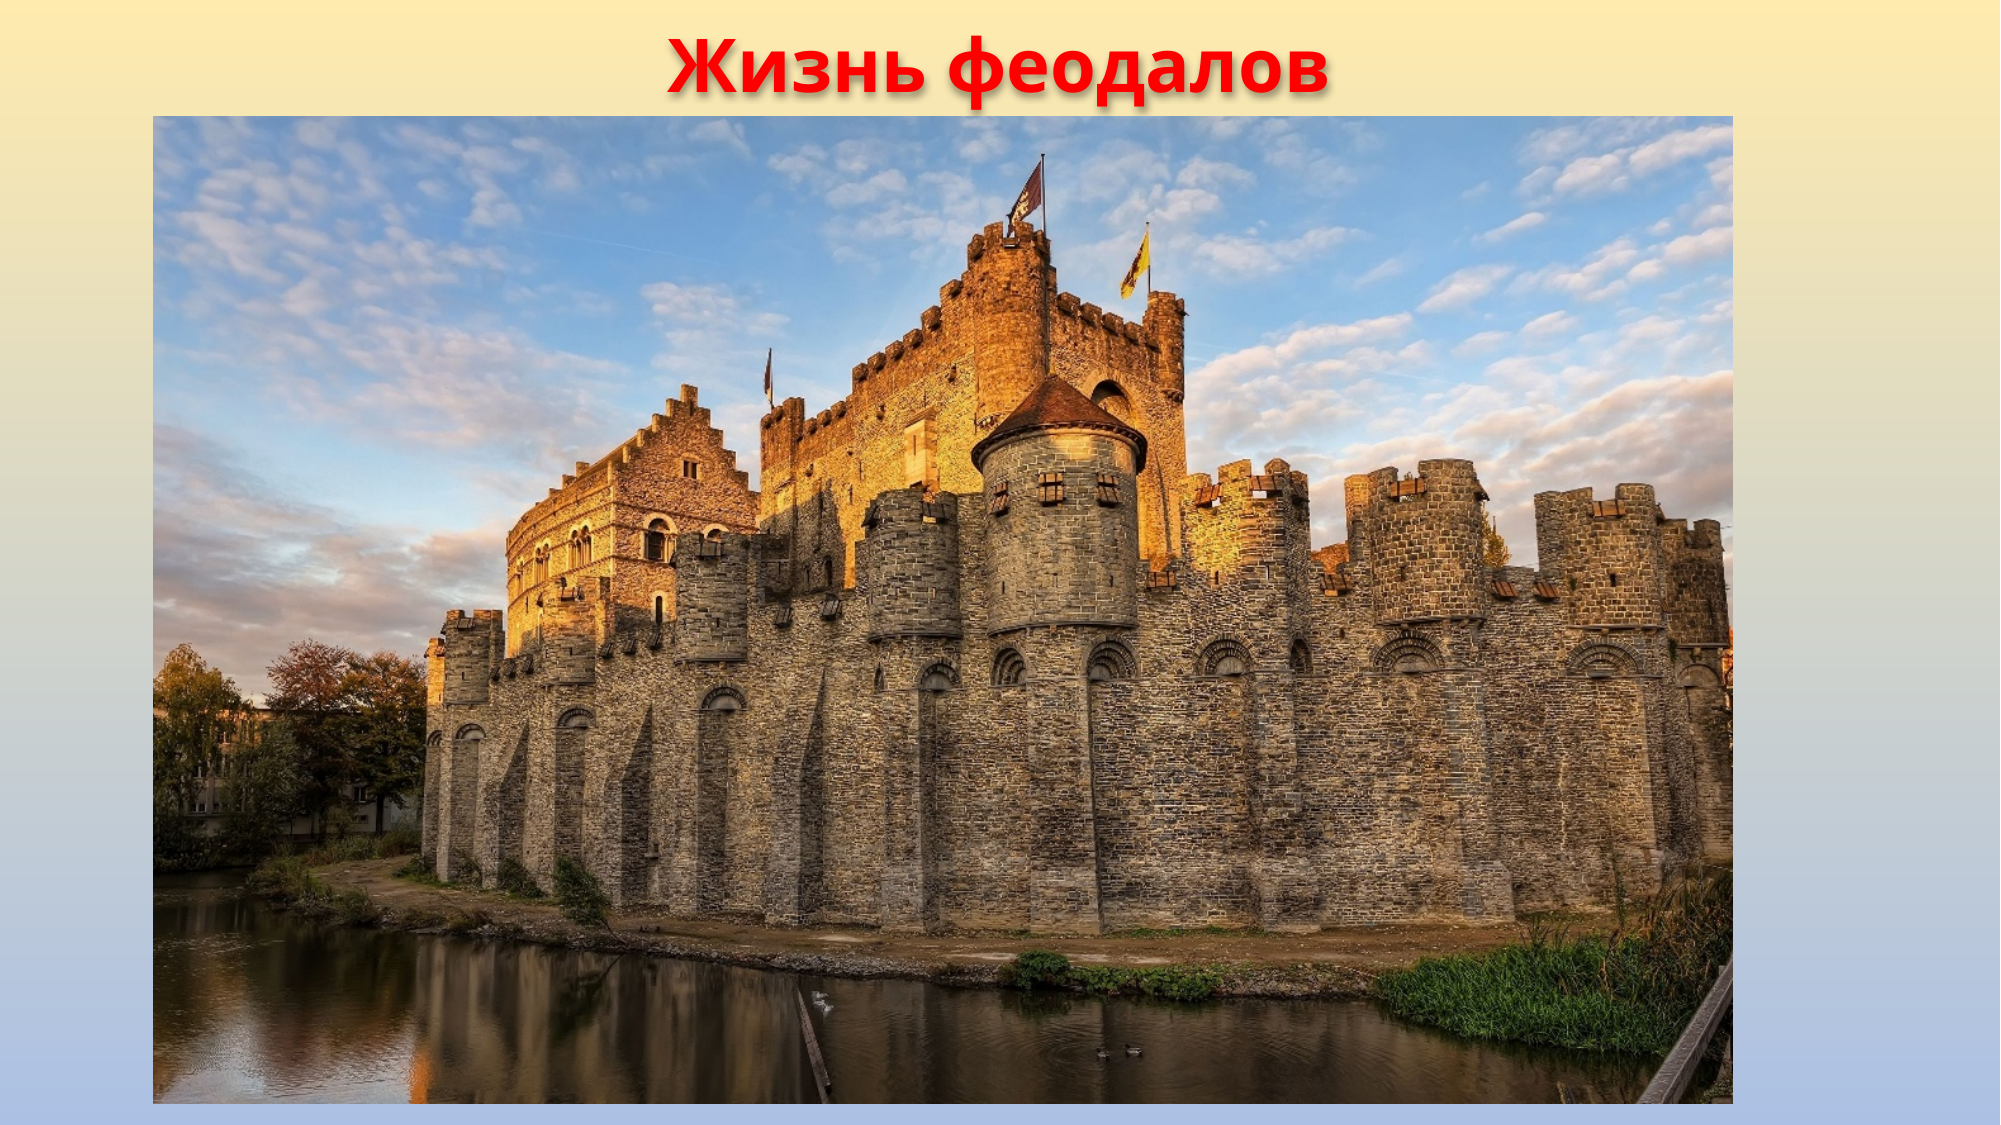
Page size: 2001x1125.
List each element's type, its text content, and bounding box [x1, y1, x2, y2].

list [152, 116, 1733, 1104]
title Жизнь феодалов [137, 20, 1863, 117]
